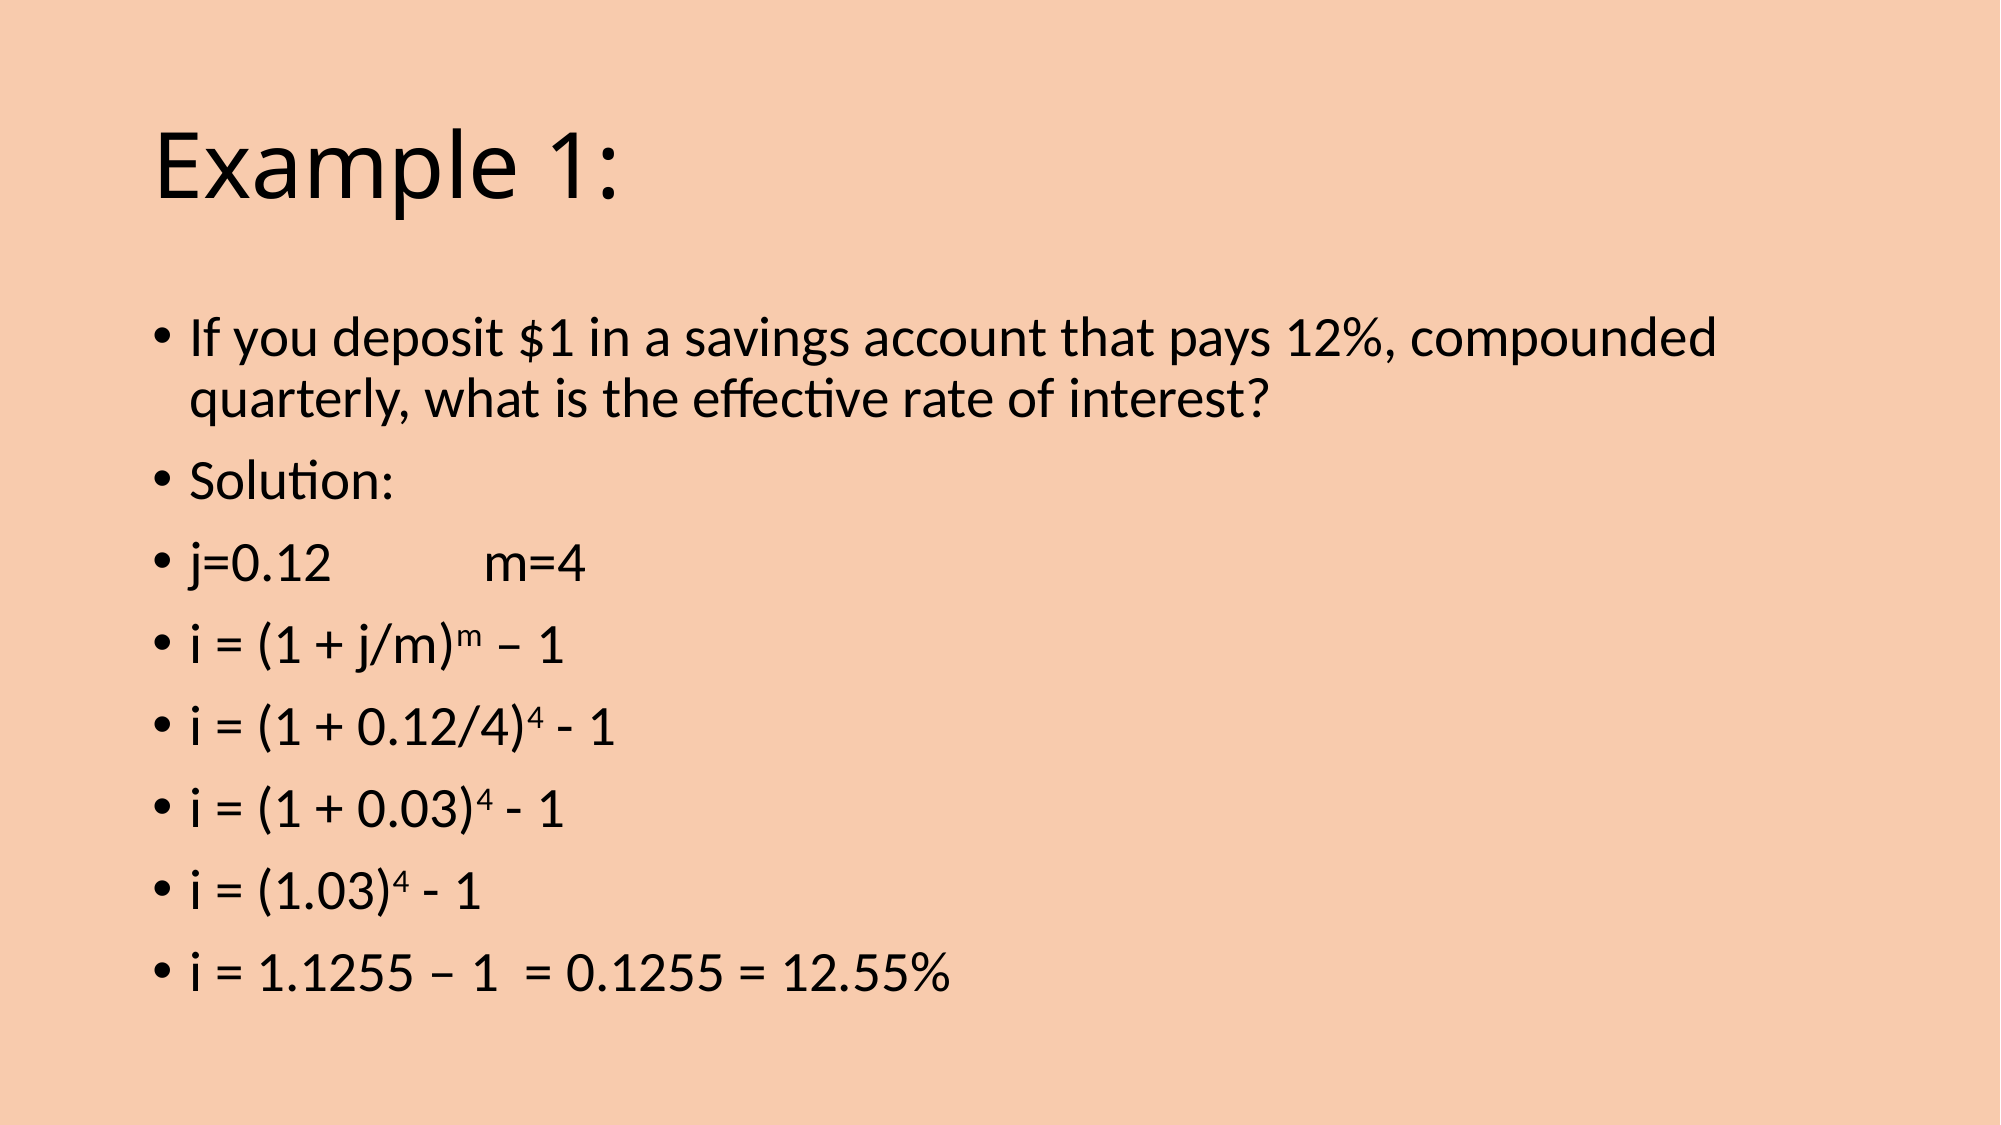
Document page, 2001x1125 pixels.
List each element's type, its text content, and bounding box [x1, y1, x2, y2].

list If you deposit $1 in a savings account that pays 12%, compounded quarterly, what is the effective rate of interest? Solution: j=0.12 m=4 i = (1 + j/m)m – 1 i = (1 + 0.12/4)4 - 1 i = (1 + 0.03)4 - 1 i = (1.03)4 - 1 i = 1.1255 – 1 = 0.1255 = 12.55% [137, 299, 1863, 1014]
title Example 1: [137, 59, 1863, 278]
